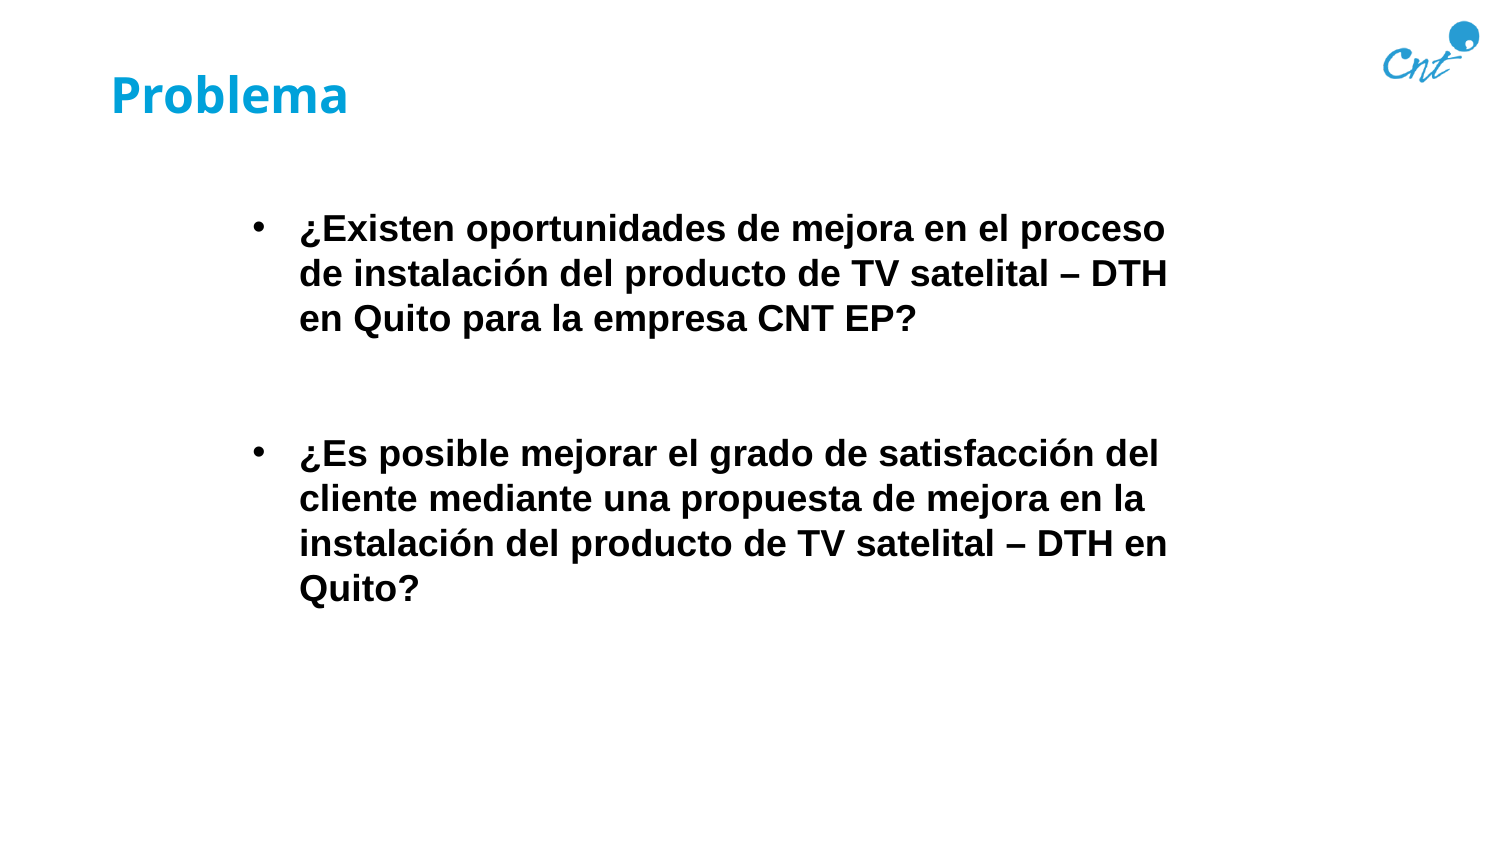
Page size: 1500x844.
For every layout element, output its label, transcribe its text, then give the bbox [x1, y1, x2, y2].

picture [1363, 10, 1498, 92]
text_box ¿Existen oportunidades de mejora en el proceso de instalación del producto de TV satelital – DTH en Quito para la empresa CNT EP? ¿Es posible mejorar el grado de satisfacción del cliente mediante una propuesta de mejora en la instalación del producto de TV satelital – DTH en Quito? [237, 196, 1200, 617]
text_box Problema [95, 55, 366, 131]
